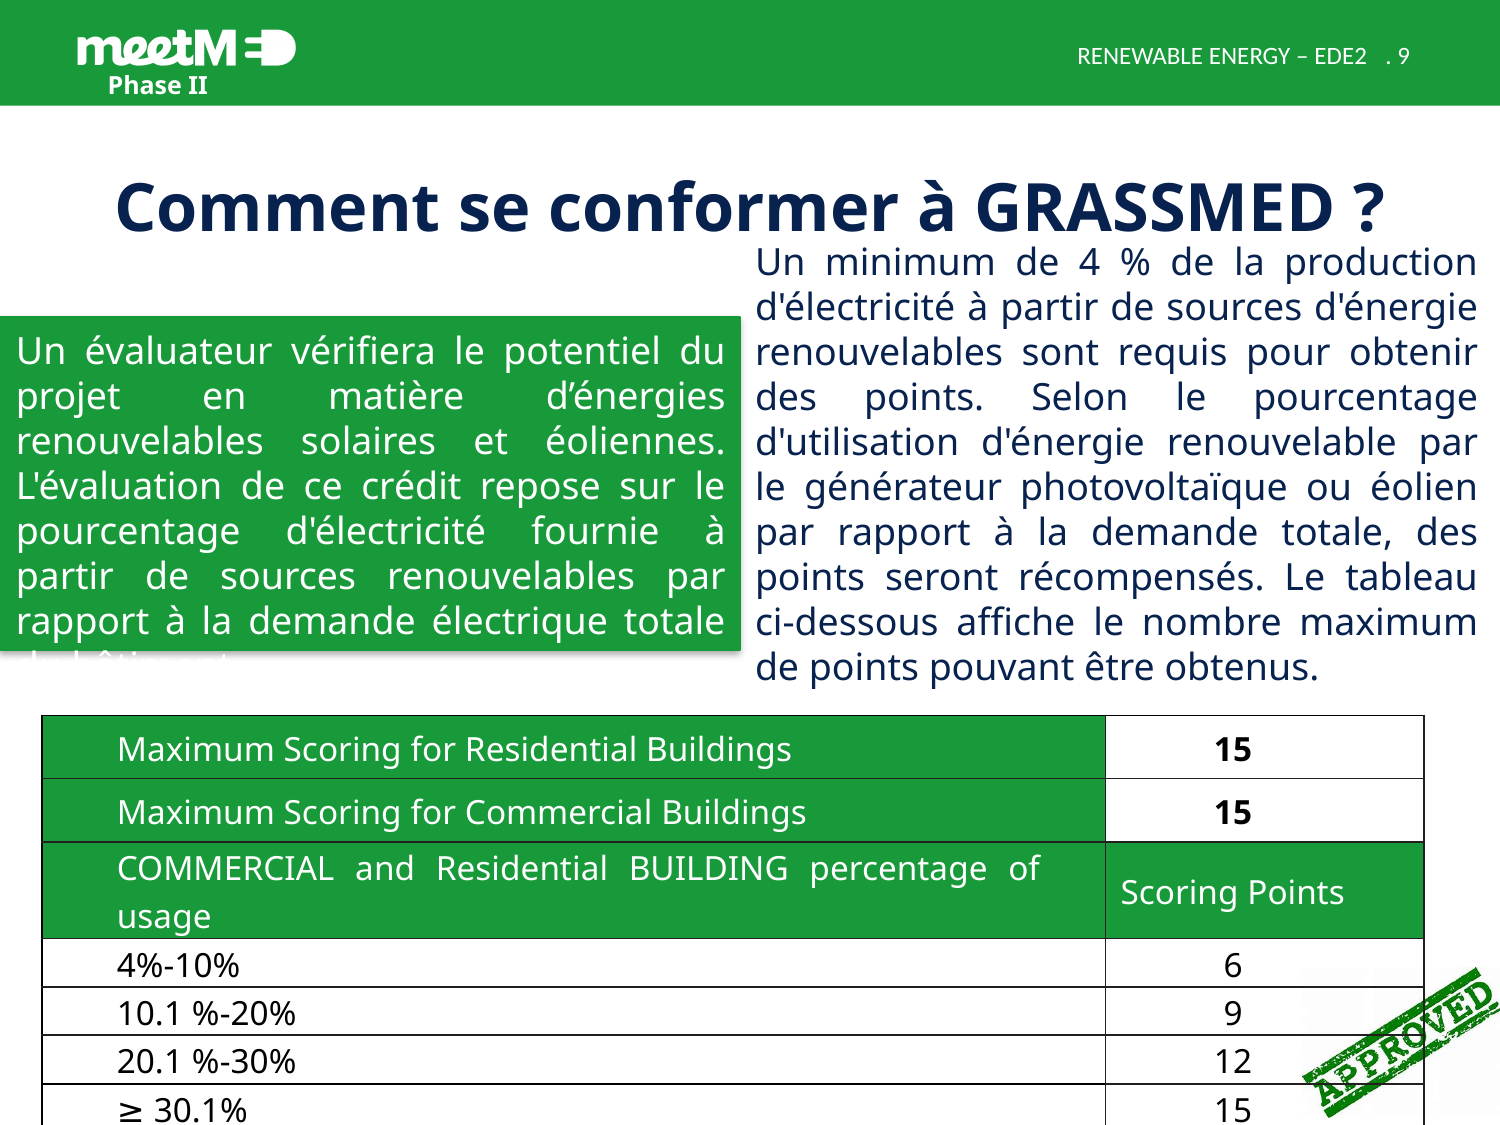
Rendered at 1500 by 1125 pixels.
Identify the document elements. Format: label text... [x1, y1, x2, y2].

table_cell 20.1 %-30% [43, 1036, 1105, 1083]
table_cell 15 [1106, 779, 1423, 841]
table_cell Maximum Scoring for Commercial Buildings [43, 779, 1105, 841]
text_box Un évaluateur vérifiera le potentiel du projet en matière d’énergies renouvelables solaires et éoliennes. L'évaluation de ce crédit repose sur le pourcentage d'électricité fournie à partir de sources renouvelables par rapport à la demande électrique totale du bâtiment. [0, 319, 740, 607]
list [75, 607, 1425, 715]
table_header Maximum Scoring for Residential Buildings [43, 716, 1105, 778]
table_cell Scoring Points [1106, 843, 1423, 938]
picture [37, 0, 336, 106]
text_box [0, 607, 75, 651]
table_cell 4%-10% [43, 939, 1105, 986]
table_cell 15 [1106, 1085, 1300, 1125]
text_box RENEWABLE ENERGY – EDE2 [782, 31, 1388, 92]
title Comment se conformer à GRASSMED ? [75, 110, 1425, 299]
text_box Un minimum de 4 % de la production d'électricité à partir de sources d'énergie renouvelables sont requis pour obtenir des points. Selon le pourcentage d'utilisation d'énergie renouvelable par le générateur photovoltaïque ou éolien par rapport à la demande totale, des points seront récompensés. Le tableau ci-dessous affiche le nombre maximum de points pouvant être obtenus. [740, 230, 1494, 696]
table_header 15 [1106, 716, 1423, 778]
table_cell 9 [1106, 988, 1296, 1034]
table_cell COMMERCIAL and Residential BUILDING percentage of usage [43, 843, 1105, 938]
table_cell 6 [1106, 939, 1423, 986]
picture [1301, 967, 1500, 1119]
table_cell ≥ 30.1% [43, 1085, 1105, 1125]
table_cell 10.1 %-20% [43, 988, 1105, 1034]
table_cell 12 [1106, 1036, 1296, 1083]
